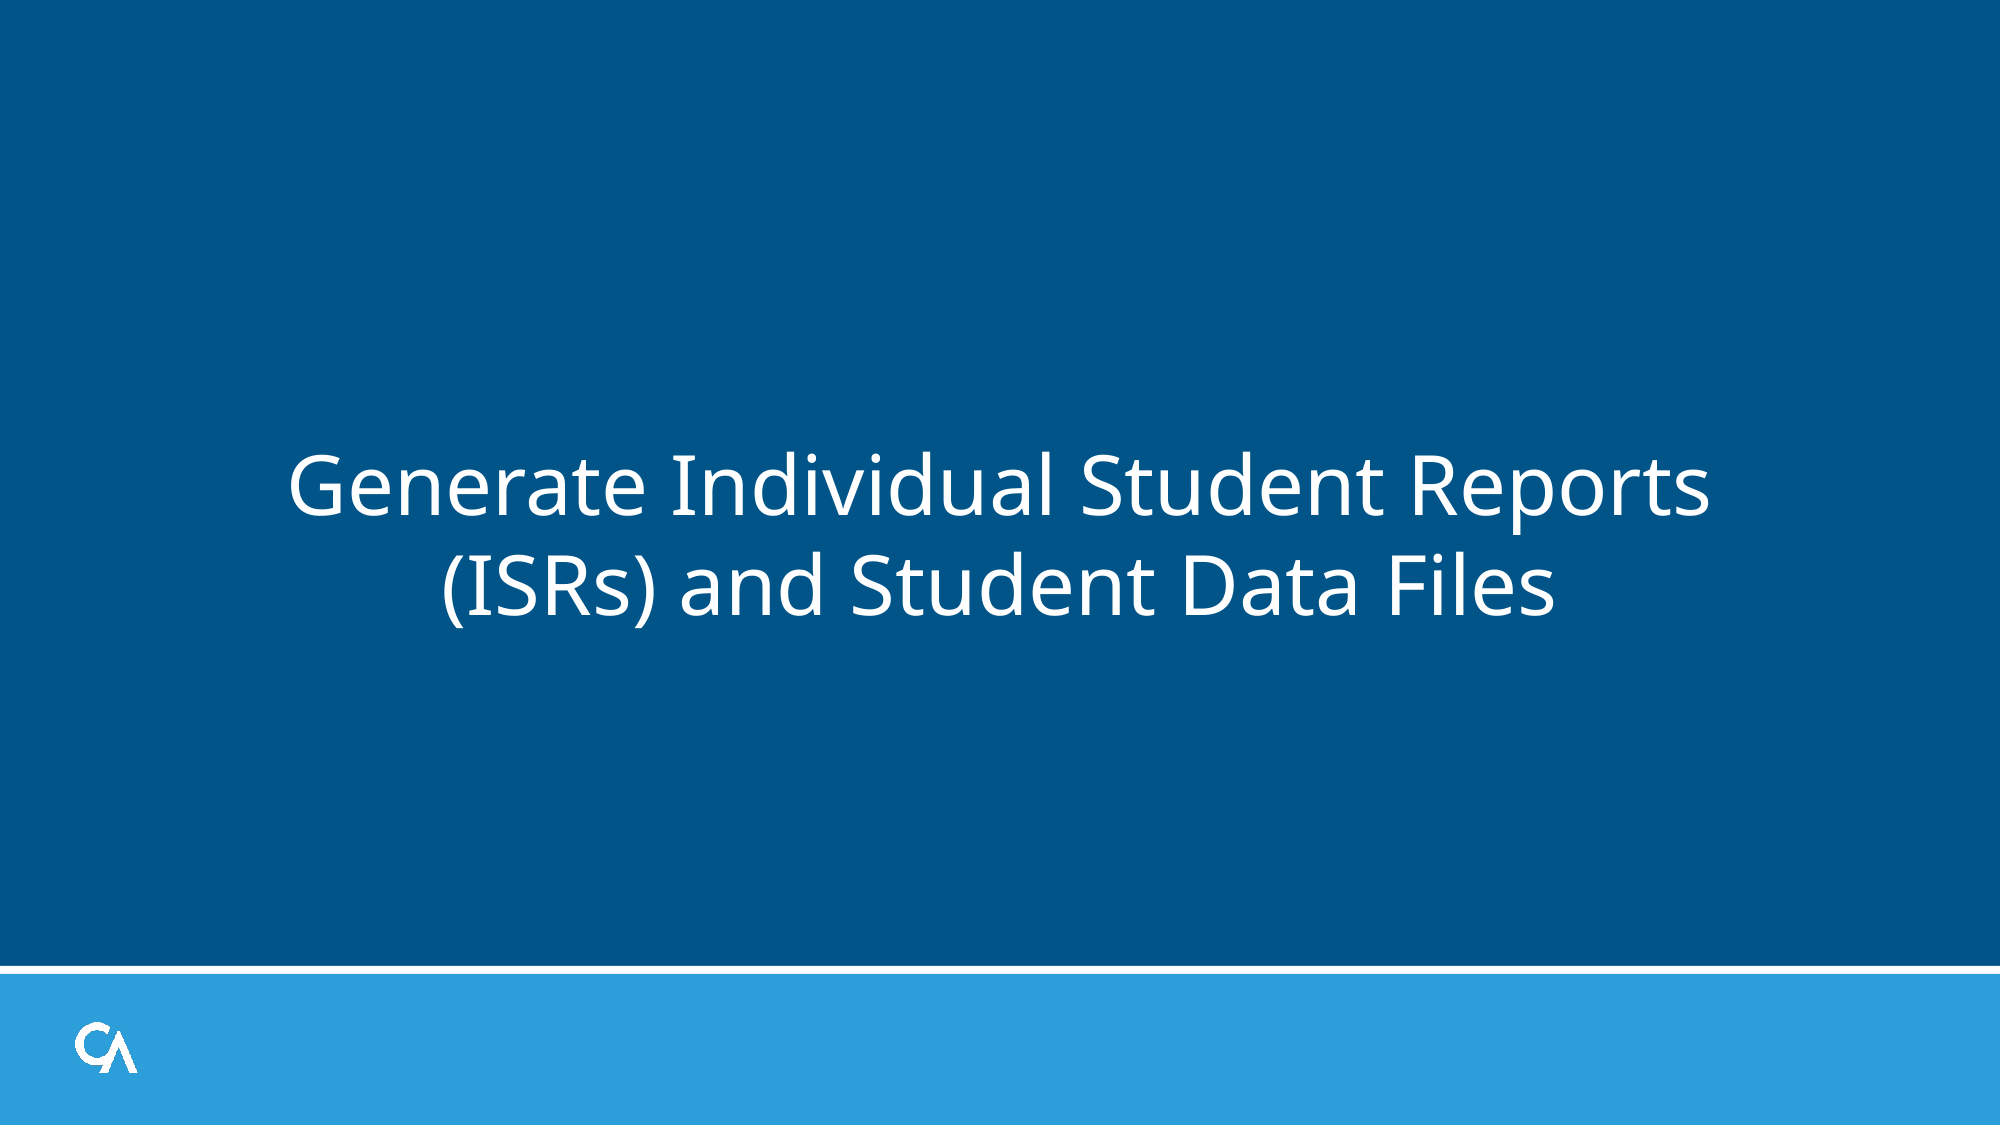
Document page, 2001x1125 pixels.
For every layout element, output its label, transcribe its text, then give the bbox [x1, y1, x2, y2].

picture [75, 1022, 138, 1073]
title Generate Individual Student Reports (ISRs) and Student Data Files [225, 216, 1775, 632]
